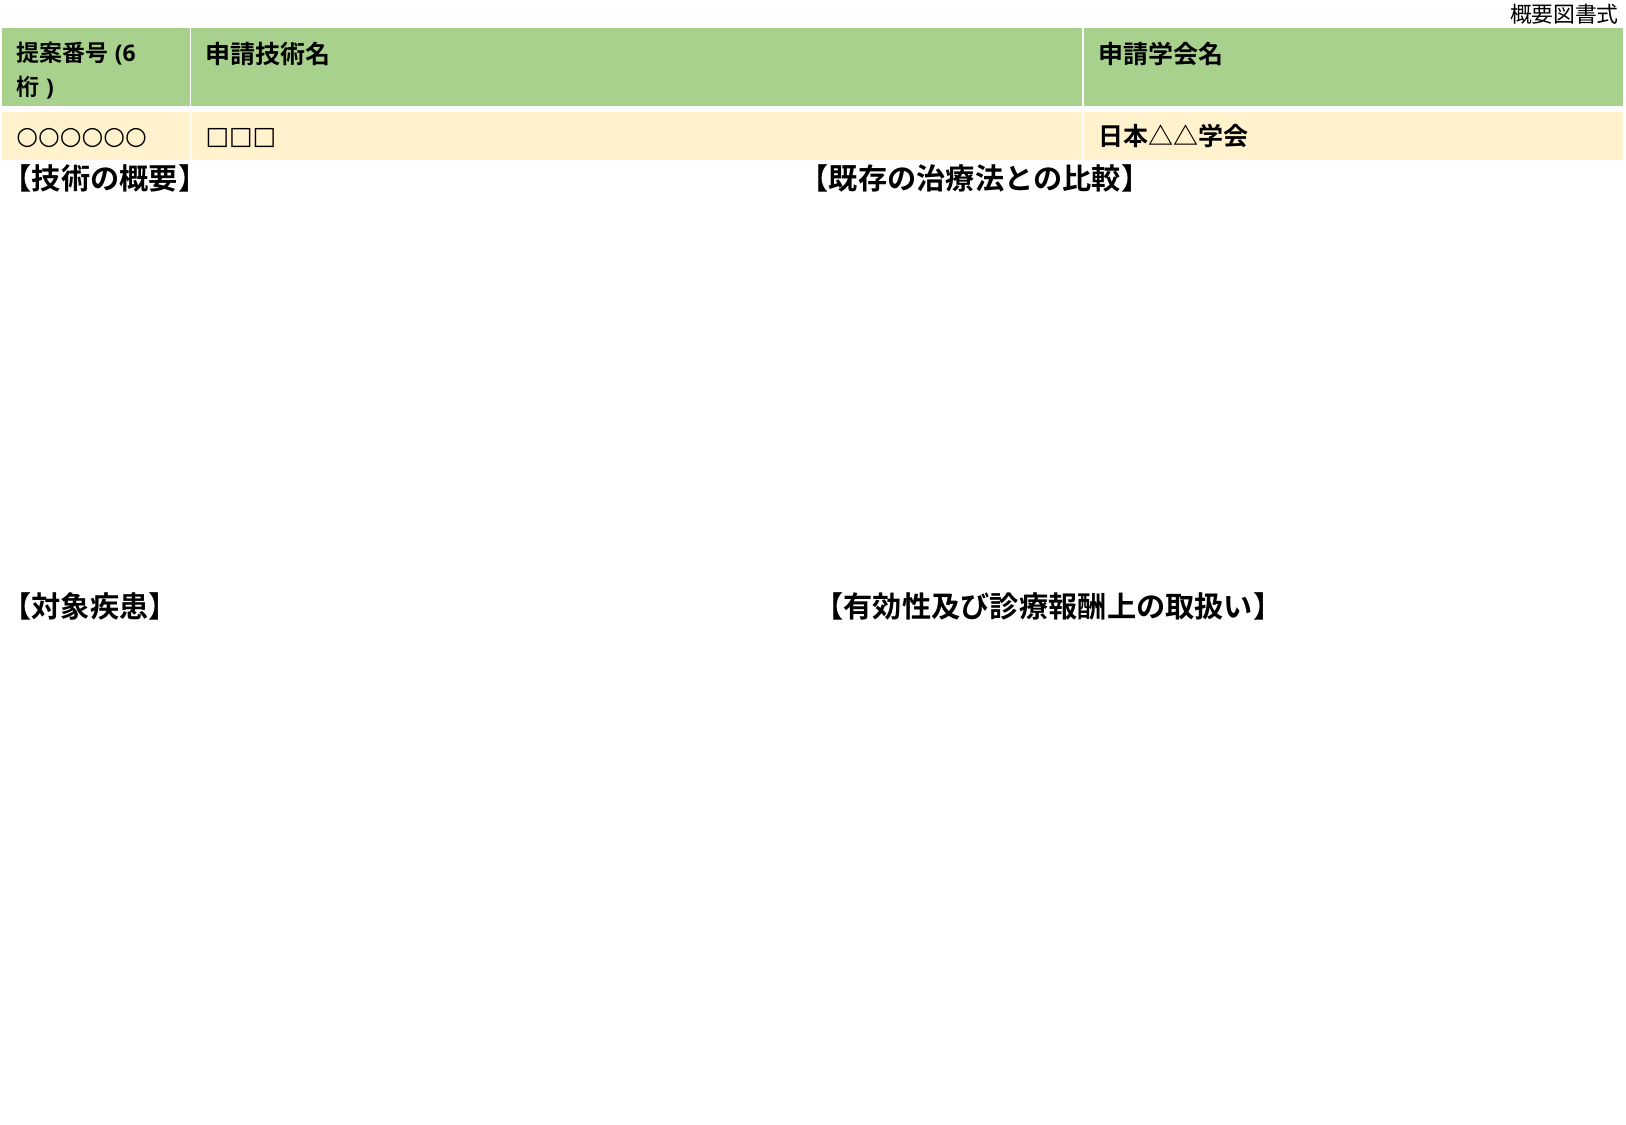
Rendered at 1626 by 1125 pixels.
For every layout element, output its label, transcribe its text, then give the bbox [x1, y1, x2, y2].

text_box 概要図書式 [1495, 0, 1625, 34]
table_cell ○○○○○○ [2, 112, 190, 152]
table_header 申請技術名 [191, 28, 1082, 106]
text_box 【技術の概要】 [0, 152, 222, 203]
text_box 【有効性及び診療報酬上の取扱い】 [799, 581, 1298, 631]
table_header 申請学会名 [1084, 28, 1623, 106]
table_header 提案番号(6桁) [2, 28, 190, 106]
table_cell □□□ [191, 112, 1082, 160]
text_box 【対象疾患】 [0, 581, 193, 631]
text_box 【既存の治療法との比較】 [784, 152, 1166, 203]
table_cell 日本△△学会 [1084, 112, 1623, 160]
